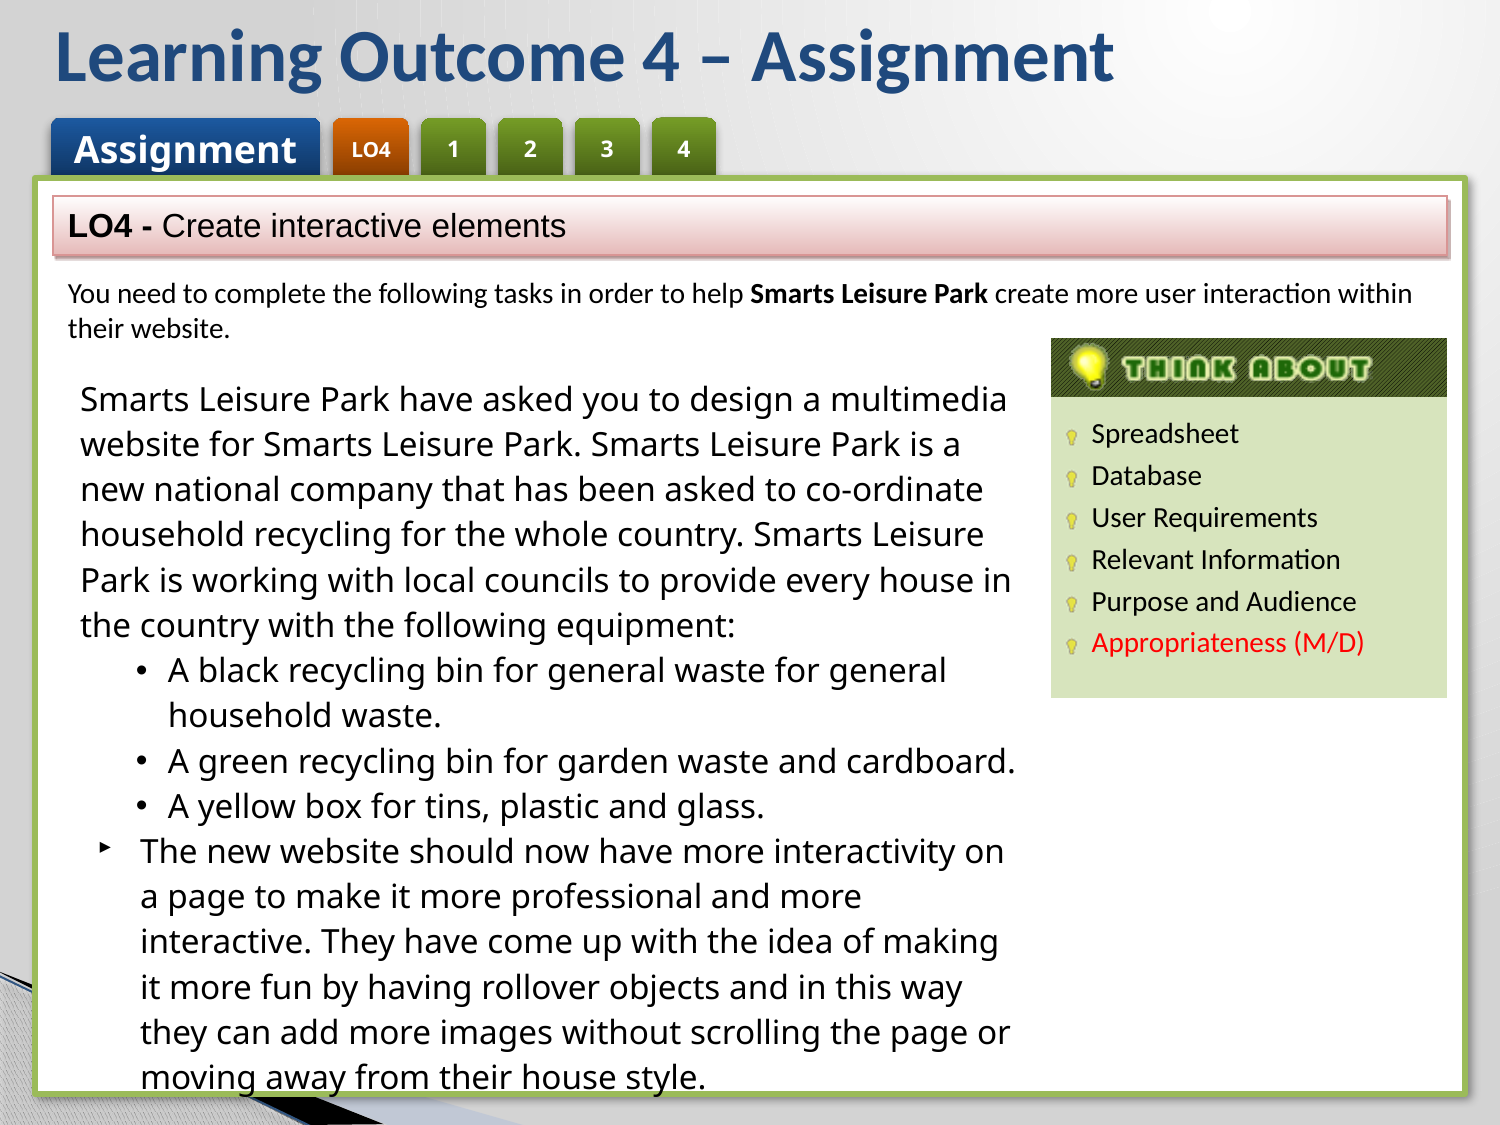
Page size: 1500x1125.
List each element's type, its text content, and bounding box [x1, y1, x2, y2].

table_header Smarts Leisure Park have asked you to design a multimedia website for Smarts Leisure Park. Smarts Leisure Park is a new national company that has been asked to co-ordinate household recycling for the whole country. Smarts Leisure Park is working with local councils to provide every house in the country with the following equipment: A black recycling bin for general waste for general household waste. A green recycling bin for garden waste and cardboard. A yellow box for tins, plastic and glass. The new website should now have more interactivity on a page to make it more professional and more interactive. They have come up with the idea of making it more fun by having rollover objects and in this way they can add more images without scrolling the page or moving away from their house style. [65, 368, 1033, 1022]
picture [1062, 593, 1080, 614]
picture [1068, 340, 1377, 396]
picture [1062, 551, 1080, 573]
picture [279, 1113, 303, 1125]
table_header [1051, 352, 1062, 397]
picture [1062, 635, 1080, 656]
text_box [35, 178, 1465, 1094]
picture [1062, 467, 1080, 489]
picture [1062, 509, 1080, 531]
table_header [1381, 352, 1447, 397]
text_box You need to complete the following tasks in order to help Smarts Leisure Park create more user interaction within their website. [53, 267, 1447, 352]
table_cell Spreadsheet Database User Requirements Relevant Information Purpose and Audience Appropriateness (M/D) [1051, 397, 1447, 698]
title Learning Outcome 4 – Assignment [40, 0, 1391, 122]
picture [1062, 426, 1080, 447]
text_box LO4 - Create interactive elements [53, 196, 1447, 256]
